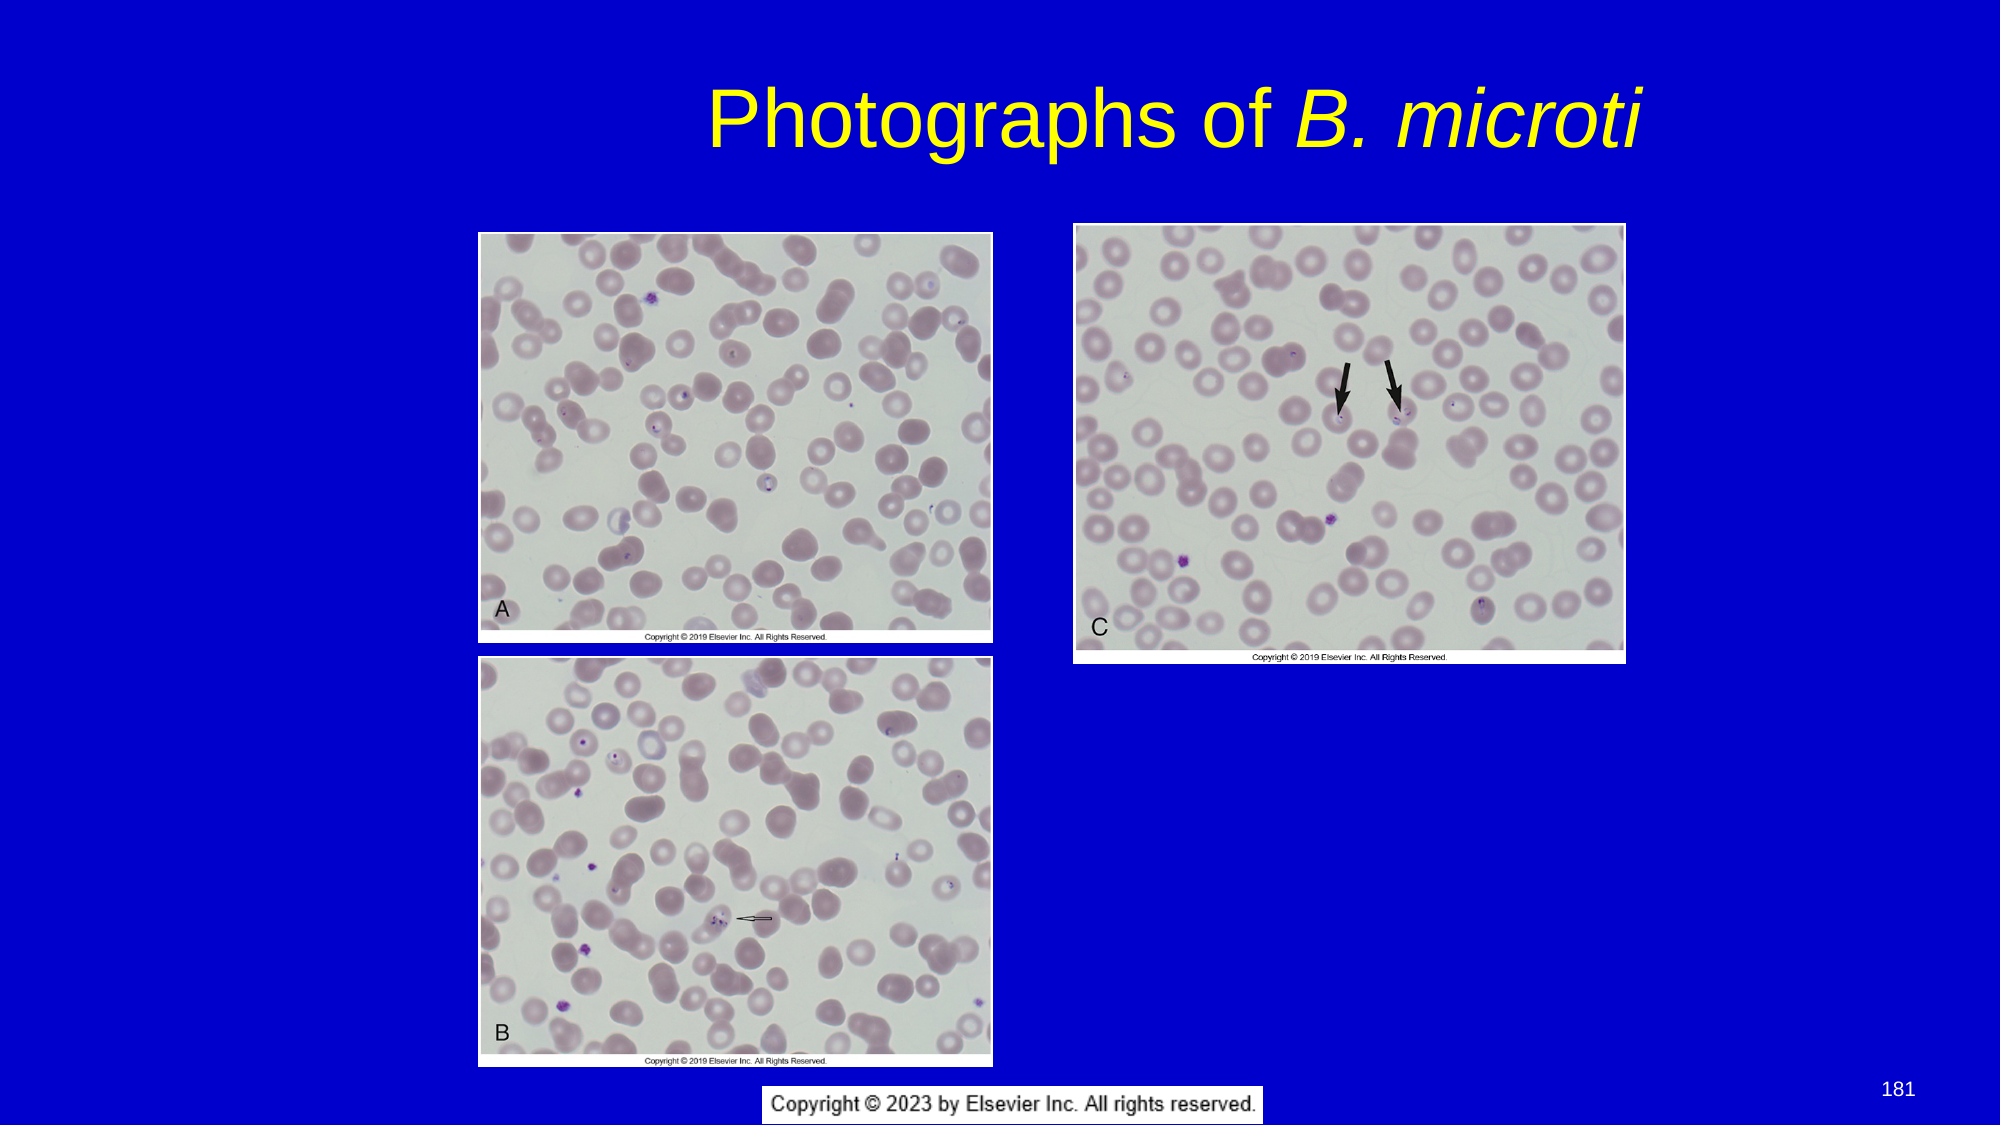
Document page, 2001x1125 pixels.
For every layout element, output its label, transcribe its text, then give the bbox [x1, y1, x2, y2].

picture [762, 1086, 1263, 1124]
title Photographs of B. microti [311, 5, 2000, 224]
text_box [478, 223, 1626, 1067]
